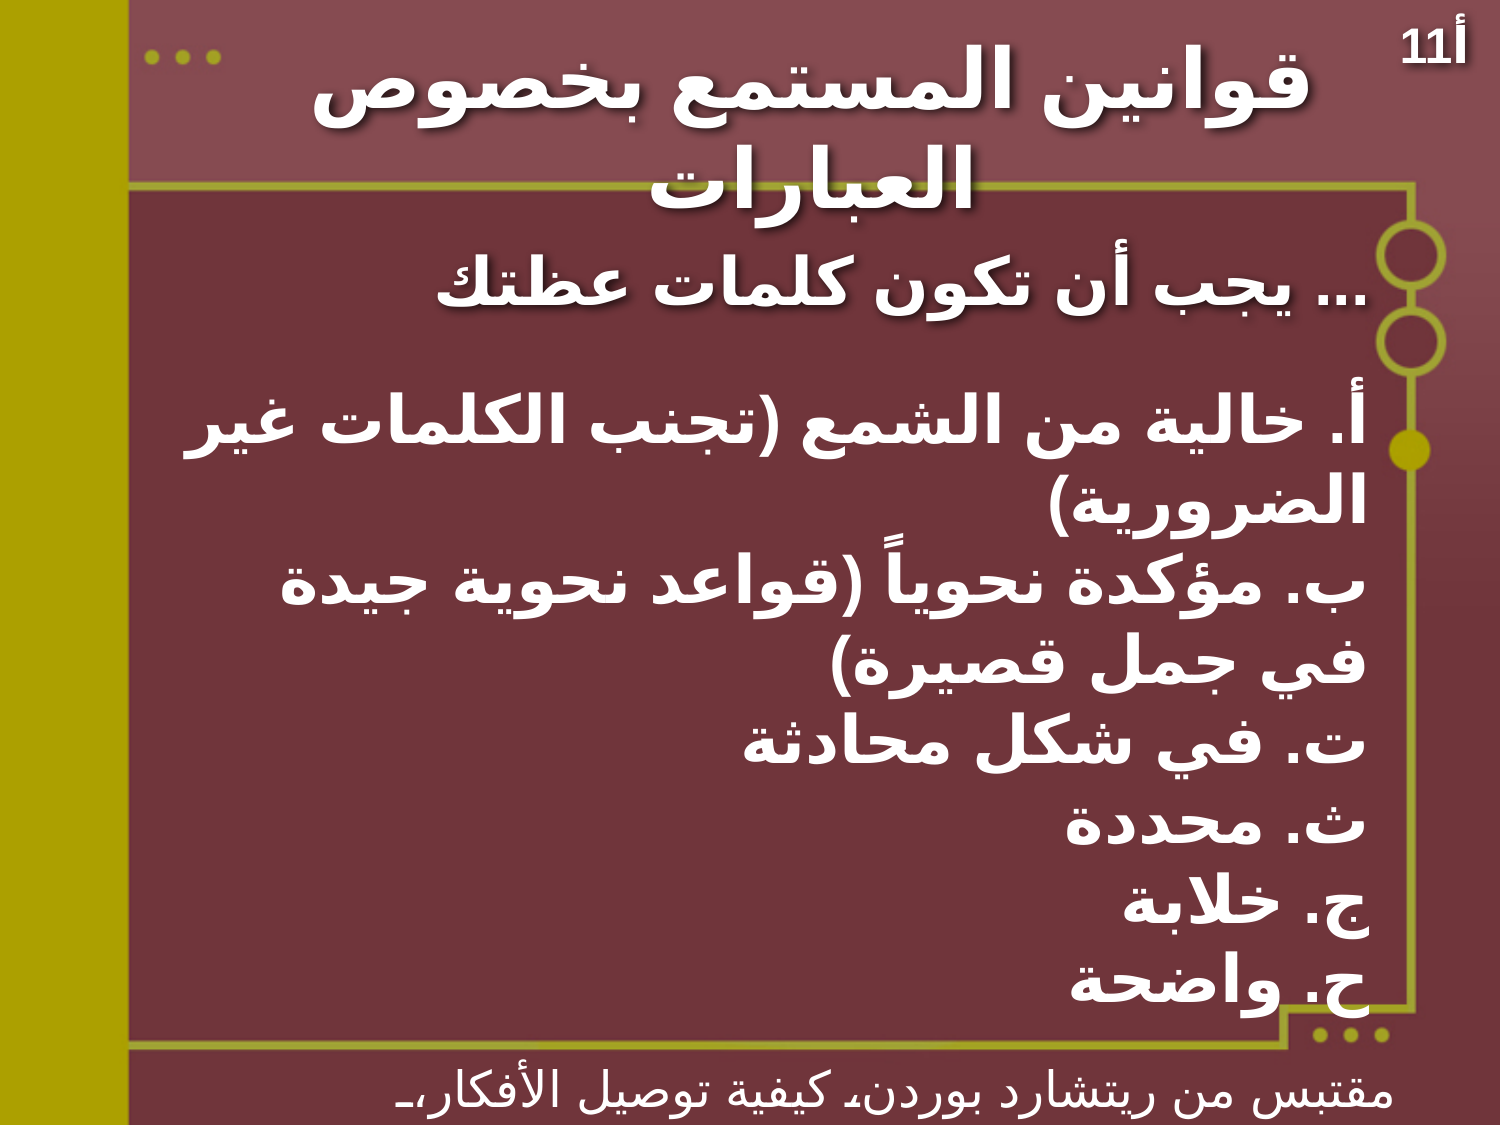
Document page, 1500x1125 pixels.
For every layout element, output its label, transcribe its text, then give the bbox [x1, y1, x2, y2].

text_box يجب أن تكون كلمات عظتك ... [137, 231, 1385, 327]
text_box مقتبس من ريتشارد بوردن، كيفية توصيل الأفكار، 15-20 [324, 1049, 1412, 1125]
title قوانين المستمع بخصوص العبارات [125, 62, 1500, 188]
text_box أ. خالية من الشمع (تجنب الكلمات غير الضرورية) ب. مؤكدة نحوياً (قواعد نحوية جيدة في جمل قصيرة) ت. في شكل محادثة ث. محددة ج. خلابة ح. واضحة [137, 369, 1385, 1024]
picture [0, 0, 1500, 1125]
text_box 11أ [1384, 6, 1500, 58]
